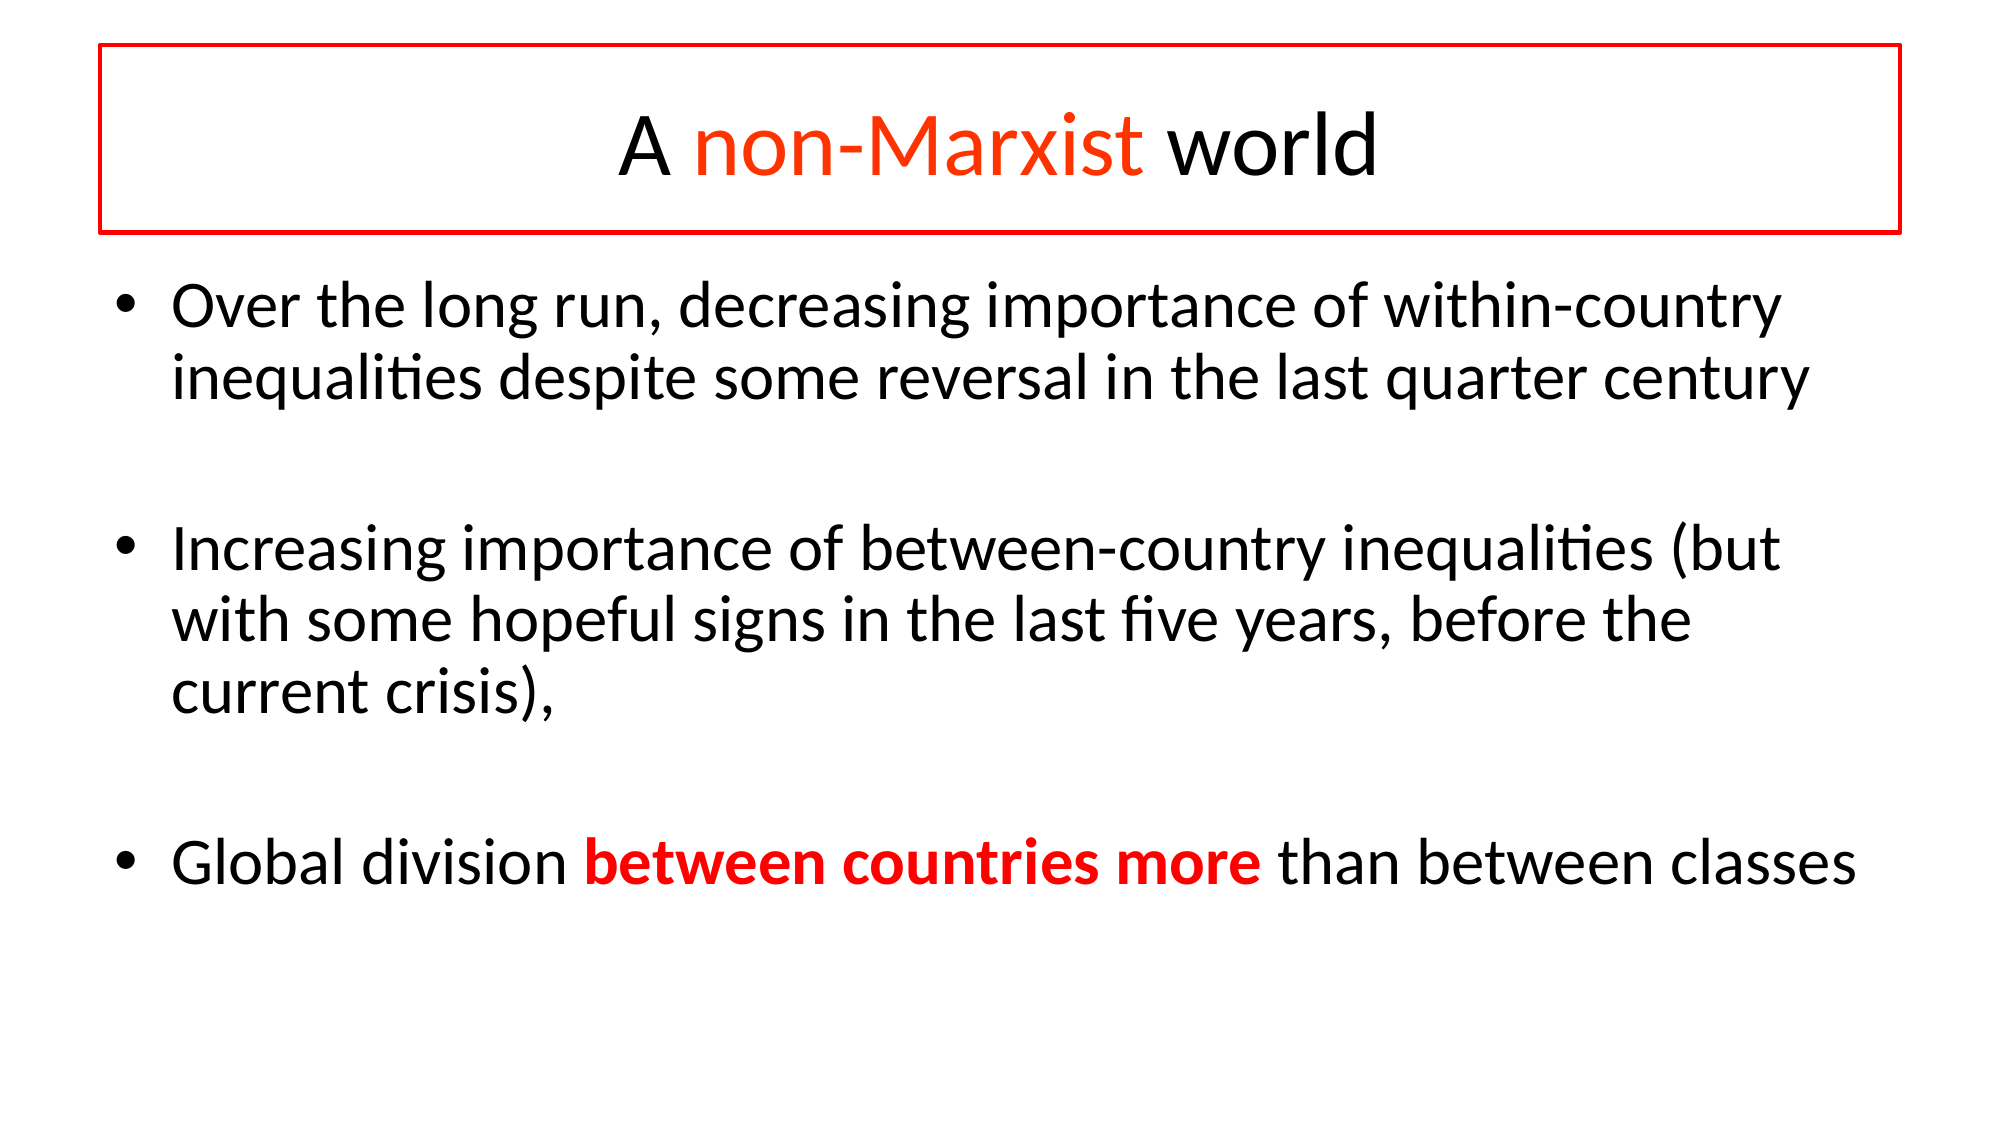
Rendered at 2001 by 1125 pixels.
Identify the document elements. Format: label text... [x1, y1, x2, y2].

title A non-Marxist world [99, 45, 1900, 233]
list Over the long run, decreasing importance of within-country inequalities despite some reversal in the last quarter century Increasing importance of between-country inequalities (but with some hopeful signs in the last five years, before the current crisis), Global division between countries more than between classes [99, 262, 1900, 1005]
